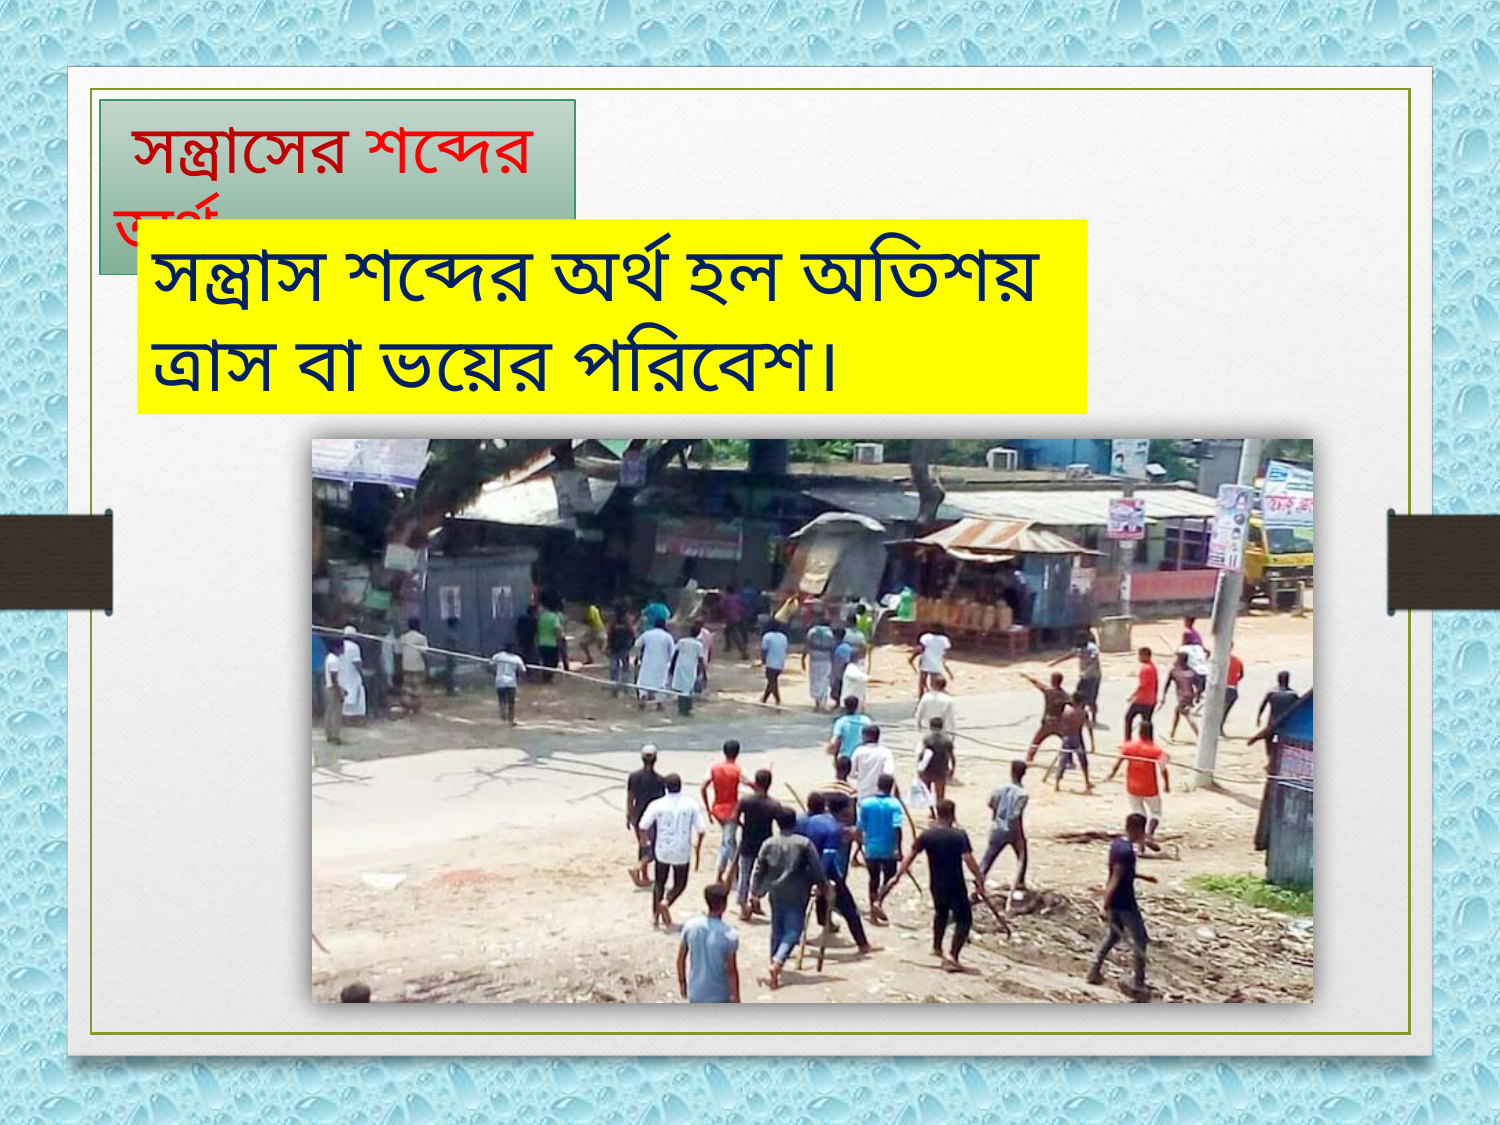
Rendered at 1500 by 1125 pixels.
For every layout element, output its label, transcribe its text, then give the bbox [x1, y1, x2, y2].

text_box সন্ত্রাস শব্দের অর্থ হল অতিশয় ত্রাস বা ভয়ের পরিবেশ। [137, 219, 1088, 415]
text_box সন্ত্রাসের শব্দের অর্থ [99, 99, 576, 275]
picture [0, 0, 1500, 1125]
